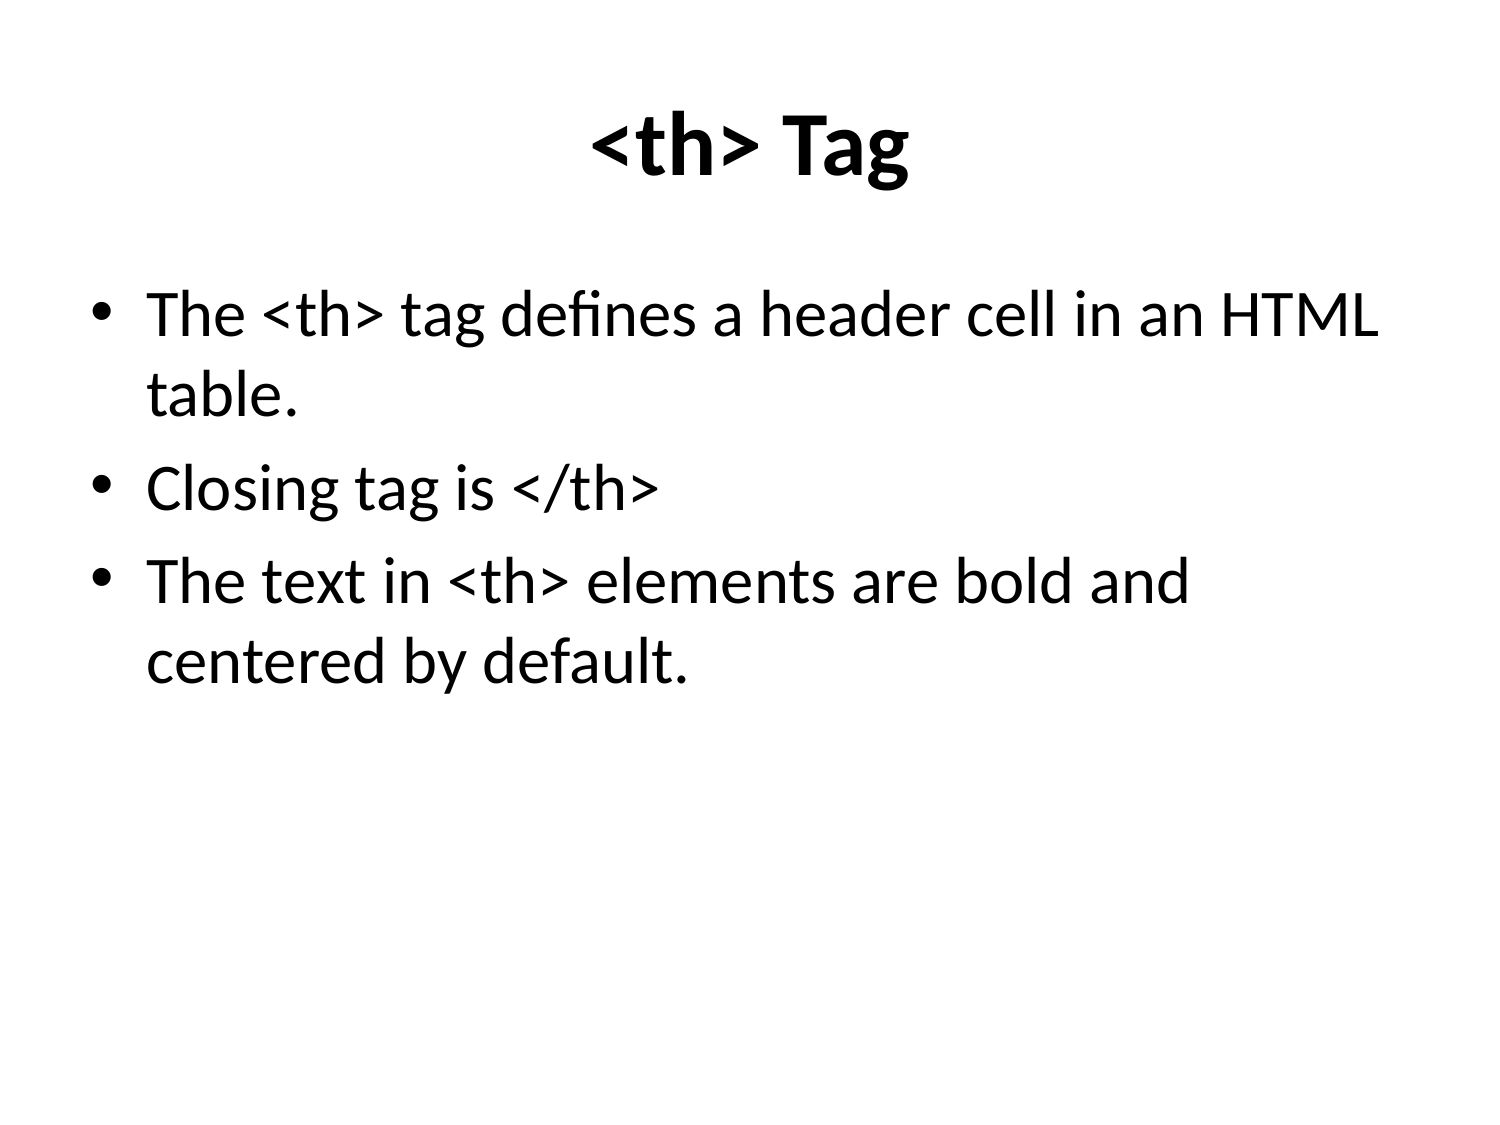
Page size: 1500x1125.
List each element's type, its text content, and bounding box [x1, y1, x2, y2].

list The <th> tag defines a header cell in an HTML table. Closing tag is </th> The text in <th> elements are bold and centered by default. [75, 262, 1425, 1005]
title <th> Tag [75, 45, 1425, 233]
